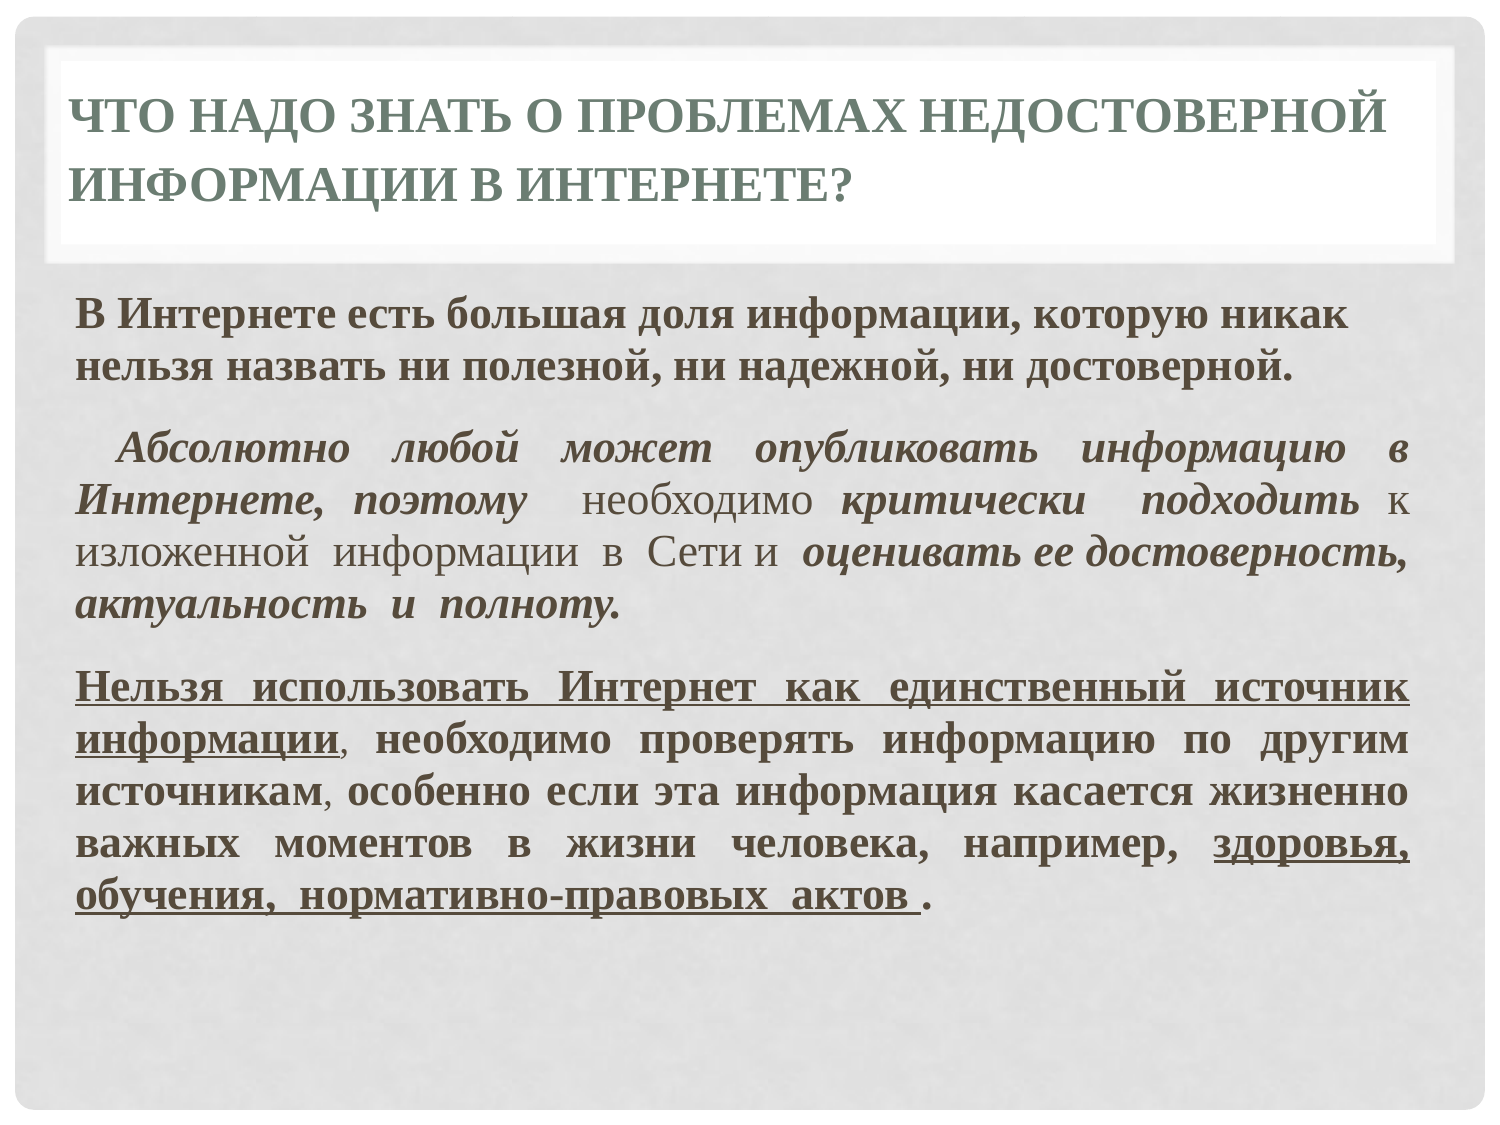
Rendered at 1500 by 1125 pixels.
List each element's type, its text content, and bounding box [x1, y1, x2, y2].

list В Интернете есть большая доля информации, которую никак нельзя назвать ни полезной, ни надежной, ни достоверной. Абсолютно любой может опубликовать информацию в Интернете, поэтому необходимо критически подходить к изложенной информации в Сети и оценивать ее достоверность, актуальность и полноту. Нельзя использовать Интернет как единственный источник информации, необходимо проверять информацию по другим источникам, особенно если эта информация касается жизненно важных моментов в жизни человека, например, здоровья, обучения, нормативно-правовых актов . [40, 278, 1426, 1006]
title ЧТО НАДО ЗНАТЬ О ПРОБЛЕМАХ НЕДОСТОВЕРНОЙ ИНФОРМАЦИИ В ИНТЕРНЕТЕ? [53, 66, 1425, 278]
